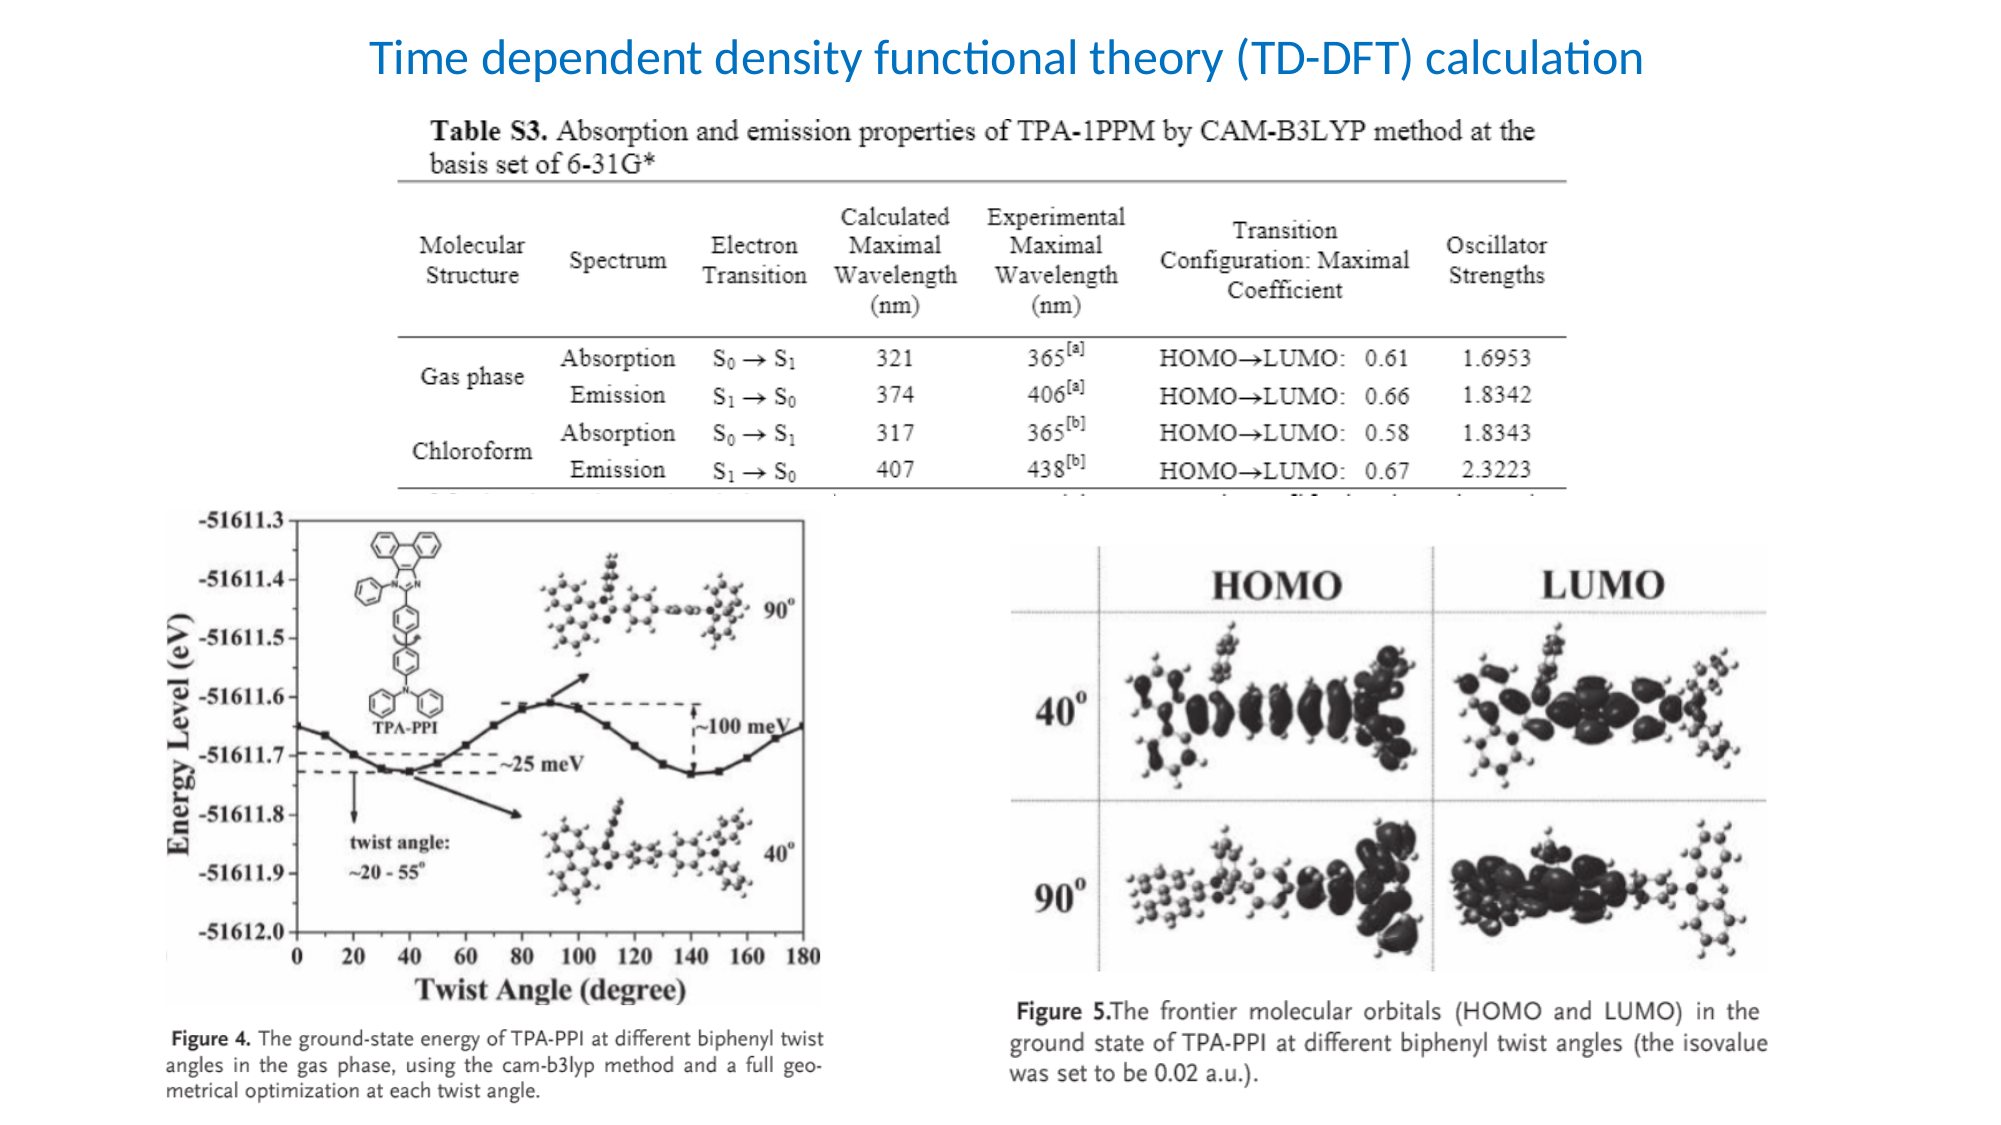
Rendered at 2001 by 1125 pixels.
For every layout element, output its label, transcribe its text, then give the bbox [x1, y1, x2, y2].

picture [971, 523, 1780, 1095]
picture [143, 119, 1585, 1124]
text_box Time dependent density functional theory (TD-DFT) calculation [354, 16, 1672, 92]
